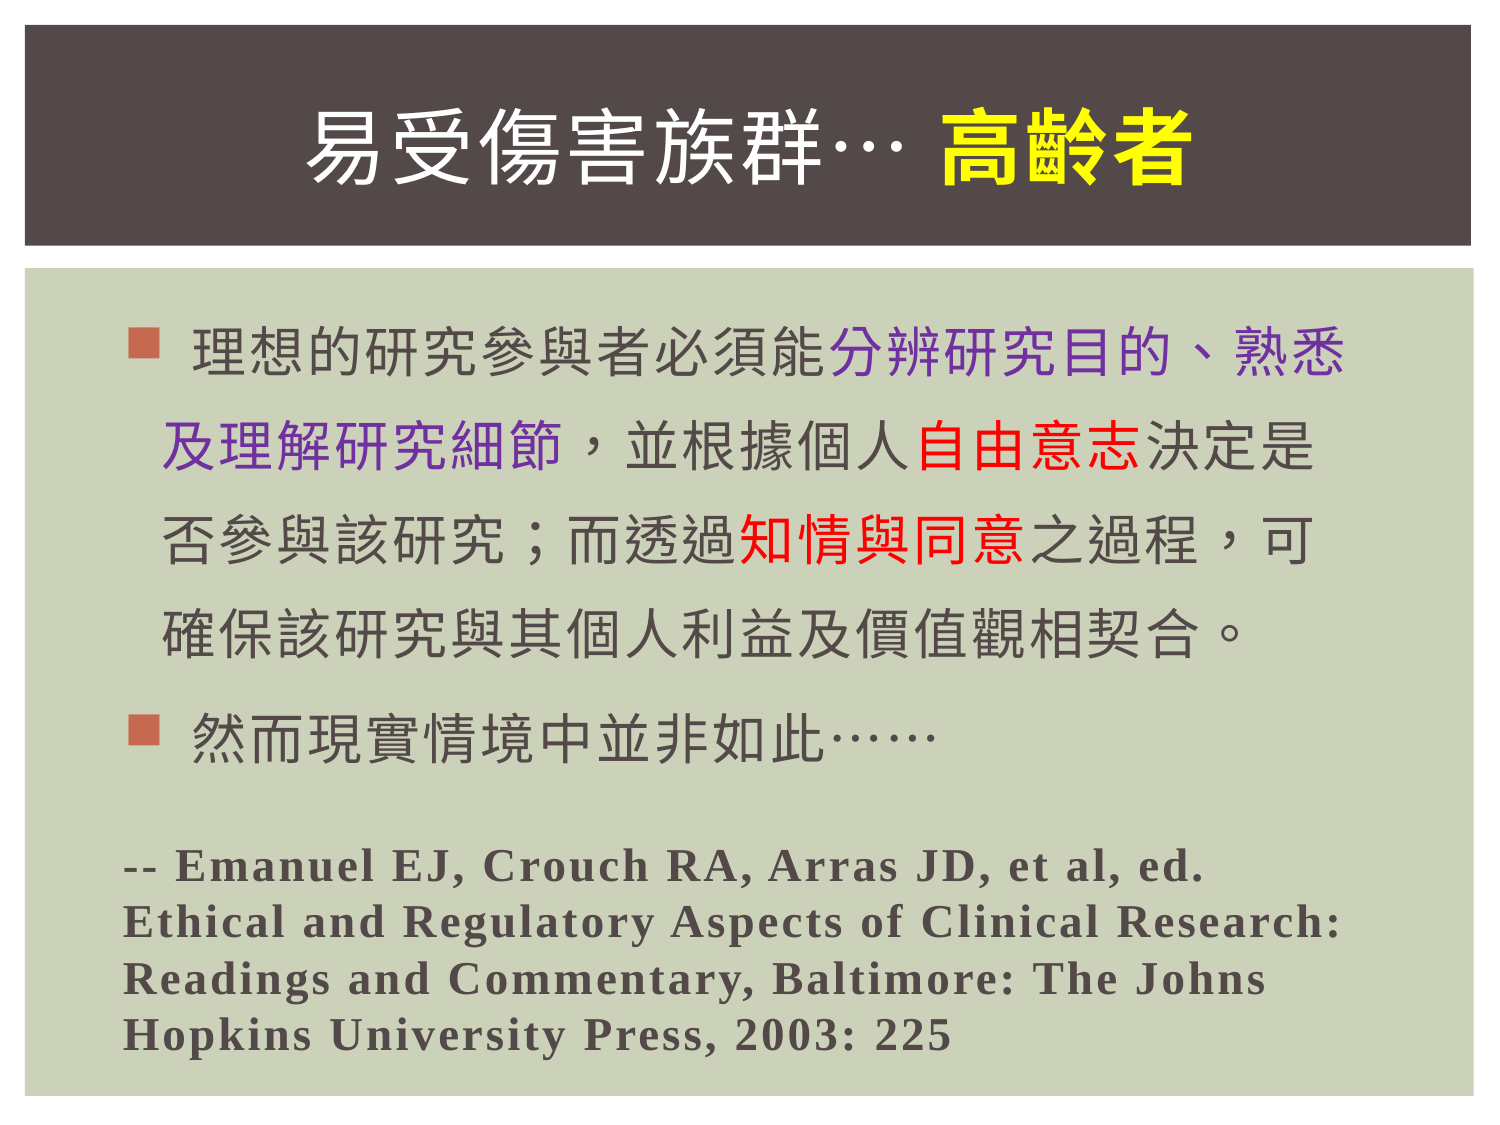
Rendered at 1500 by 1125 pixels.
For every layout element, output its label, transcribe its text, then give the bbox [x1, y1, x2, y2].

list 理想的研究參與者必須能分辨研究目的、熟悉及理解研究細節，並根據個人自由意志決定是否參與該研究；而透過知情與同意之過程，可確保該研究與其個人利益及價值觀相契合。 然而現實情境中並非如此…… -- Emanuel EJ, Crouch RA, Arras JD, et al, ed. Ethical and Regulatory Aspects of Clinical Research: Readings and Commentary, Baltimore: The Johns Hopkins University Press, 2003: 225 [100, 281, 1388, 1083]
title 易受傷害族群… 高齡者 [62, 58, 1438, 232]
